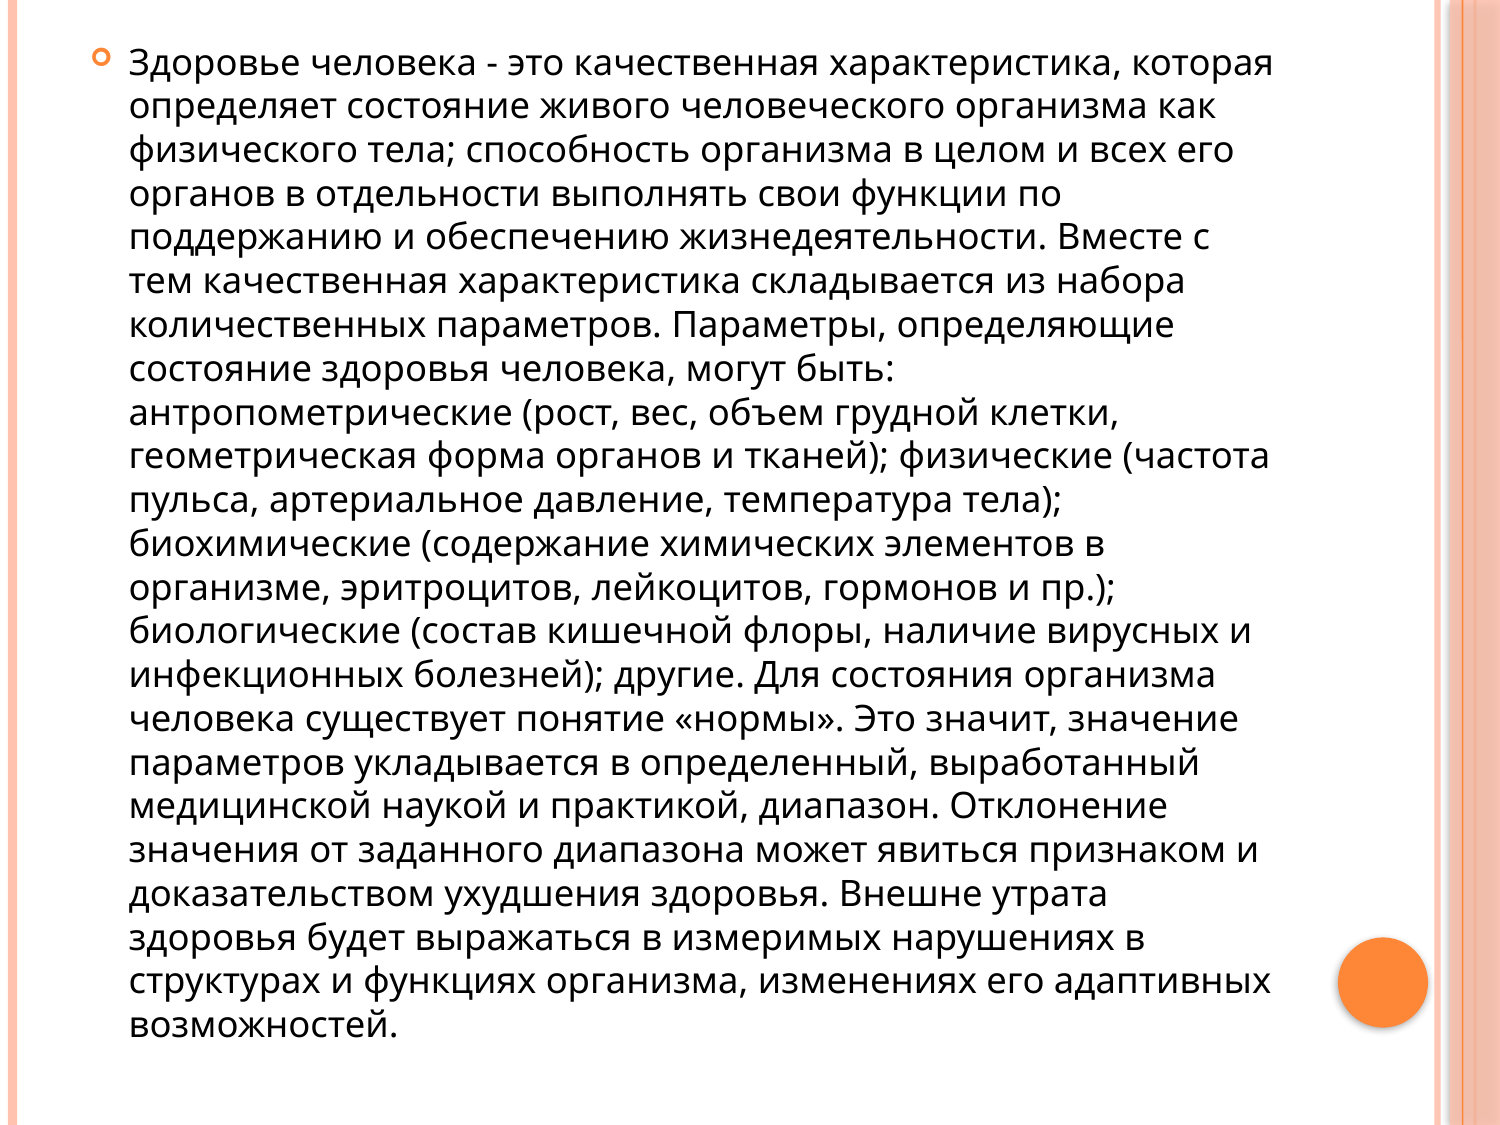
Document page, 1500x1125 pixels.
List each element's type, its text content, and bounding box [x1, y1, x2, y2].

list Здоровье человека - это качественная характеристика, которая определяет состояние живого человеческого организма как физического тела; способность организма в целом и всех его органов в отдельности выполнять свои функции по поддержанию и обеспечению жизнедеятельности. Вместе с тем качественная характеристика складывается из набора количественных параметров. Параметры, определяющие состояние здоровья человека, могут быть: антропометрические (рост, вес, объем грудной клетки, геометрическая форма органов и тканей); физические (частота пульса, артериальное давление, температура тела); биохимические (содержание химических элементов в организме, эритроцитов, лейкоцитов, гормонов и пр.); биологические (состав кишечной флоры, наличие вирусных и инфекционных болезней); другие. Для состояния организма человека существует понятие «нормы». Это значит, значение параметров укладывается в определенный, выработанный медицинской наукой и практикой, диапазон. Отклонение значения от заданного диапазона может явиться признаком и доказательством ухудшения здоровья. Внешне утрата здоровья будет выражаться в измеримых нарушениях в структурах и функциях организма, изменениях его адаптивных возможностей. [74, 30, 1301, 1063]
